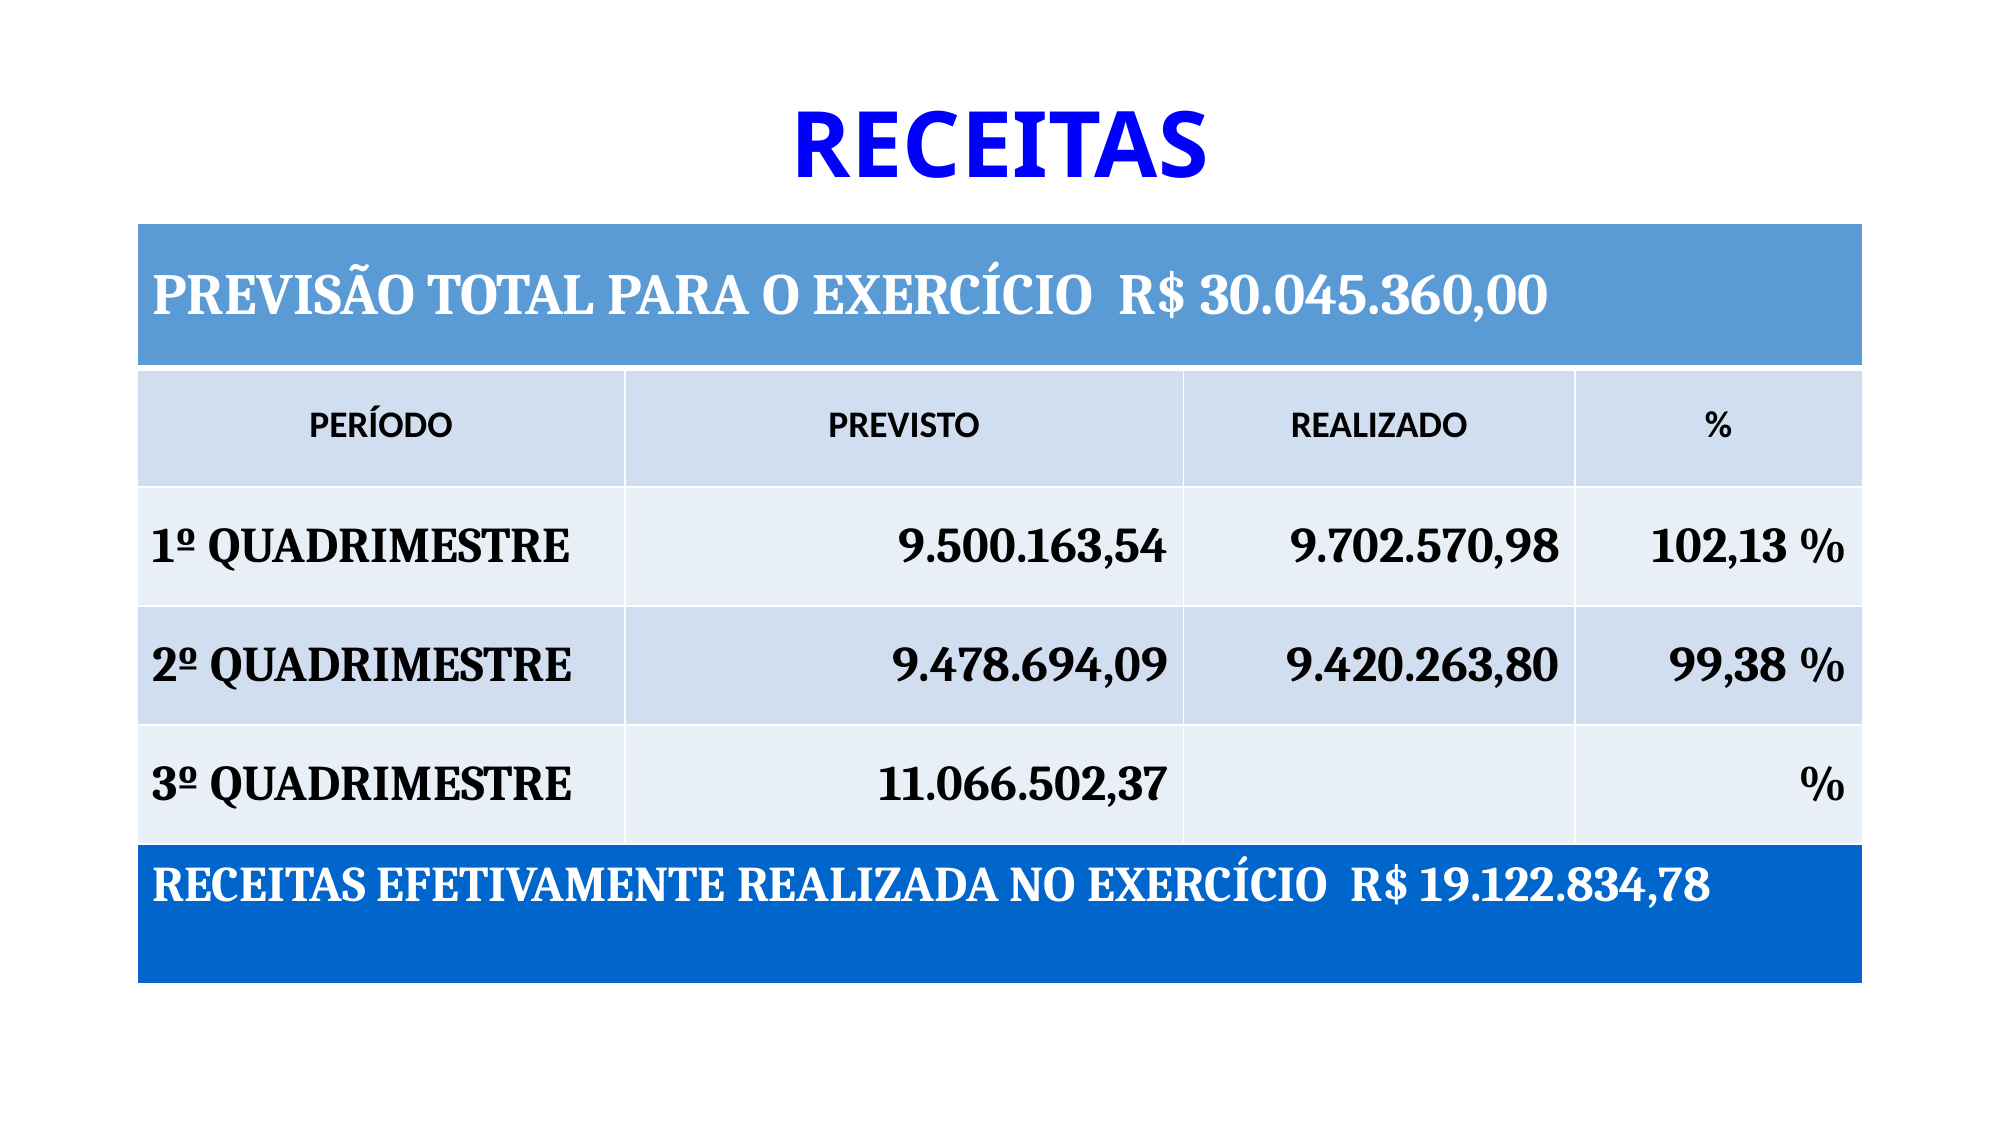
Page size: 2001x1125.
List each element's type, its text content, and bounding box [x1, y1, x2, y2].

table_cell 102,13 % [1576, 488, 1862, 605]
table_cell 3º QUADRIMESTRE [138, 726, 624, 843]
table_cell 9.478.694,09 [626, 607, 1183, 724]
table_cell 1º QUADRIMESTRE [138, 488, 624, 605]
table_cell [1184, 726, 1574, 843]
table_cell 2º QUADRIMESTRE [138, 607, 624, 724]
table_cell % [1576, 371, 1862, 486]
table_cell RECEITAS EFETIVAMENTE REALIZADA NO EXERCÍCIO R$ 19.122.834,78 [138, 845, 1862, 983]
table_cell REALIZADO [1184, 371, 1574, 486]
table_cell 9.420.263,80 [1184, 607, 1574, 724]
table_cell 9.702.570,98 [1184, 488, 1574, 605]
table_header PREVISÃO TOTAL PARA O EXERCÍCIO R$ 30.045.360,00 [138, 224, 1862, 365]
table_cell 11.066.502,37 [626, 726, 1183, 843]
table_cell 99,38 % [1576, 607, 1862, 724]
table_cell % [1576, 726, 1862, 843]
table_cell PERÍODO [138, 371, 624, 486]
title RECEITAS [137, 59, 1863, 222]
table_cell PREVISTO [626, 371, 1183, 486]
table_cell 9.500.163,54 [626, 488, 1183, 605]
